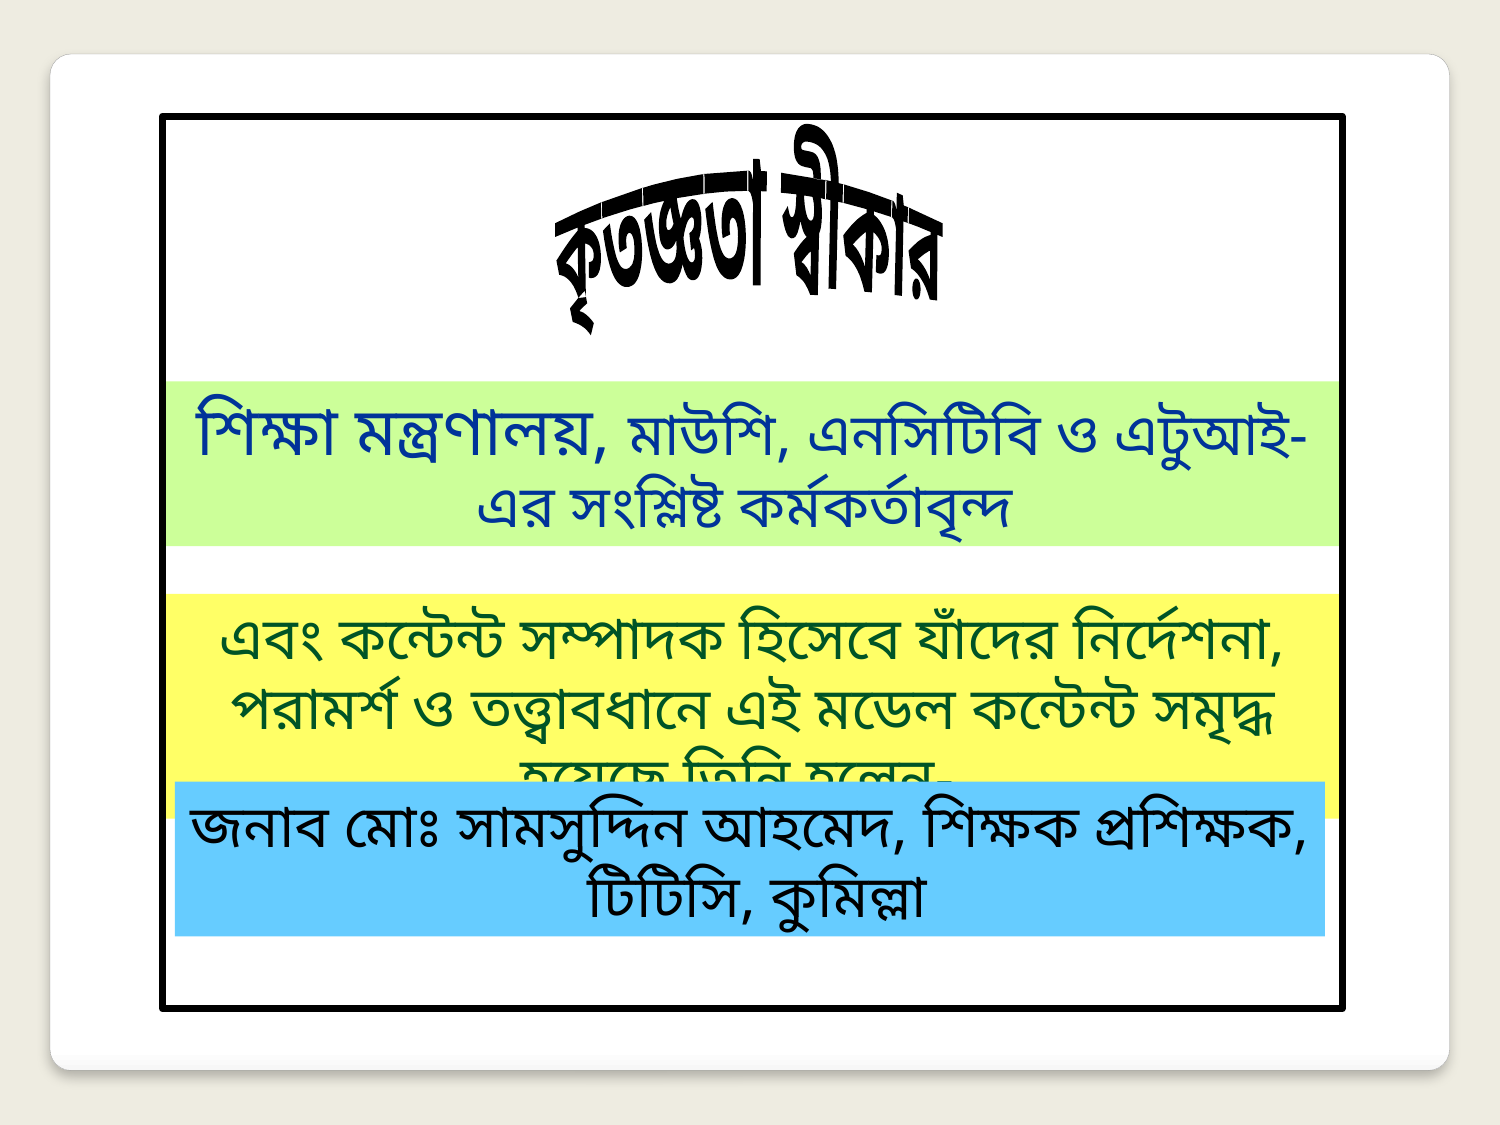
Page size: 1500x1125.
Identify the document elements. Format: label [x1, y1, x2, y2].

text_box [162, 115, 1343, 1009]
